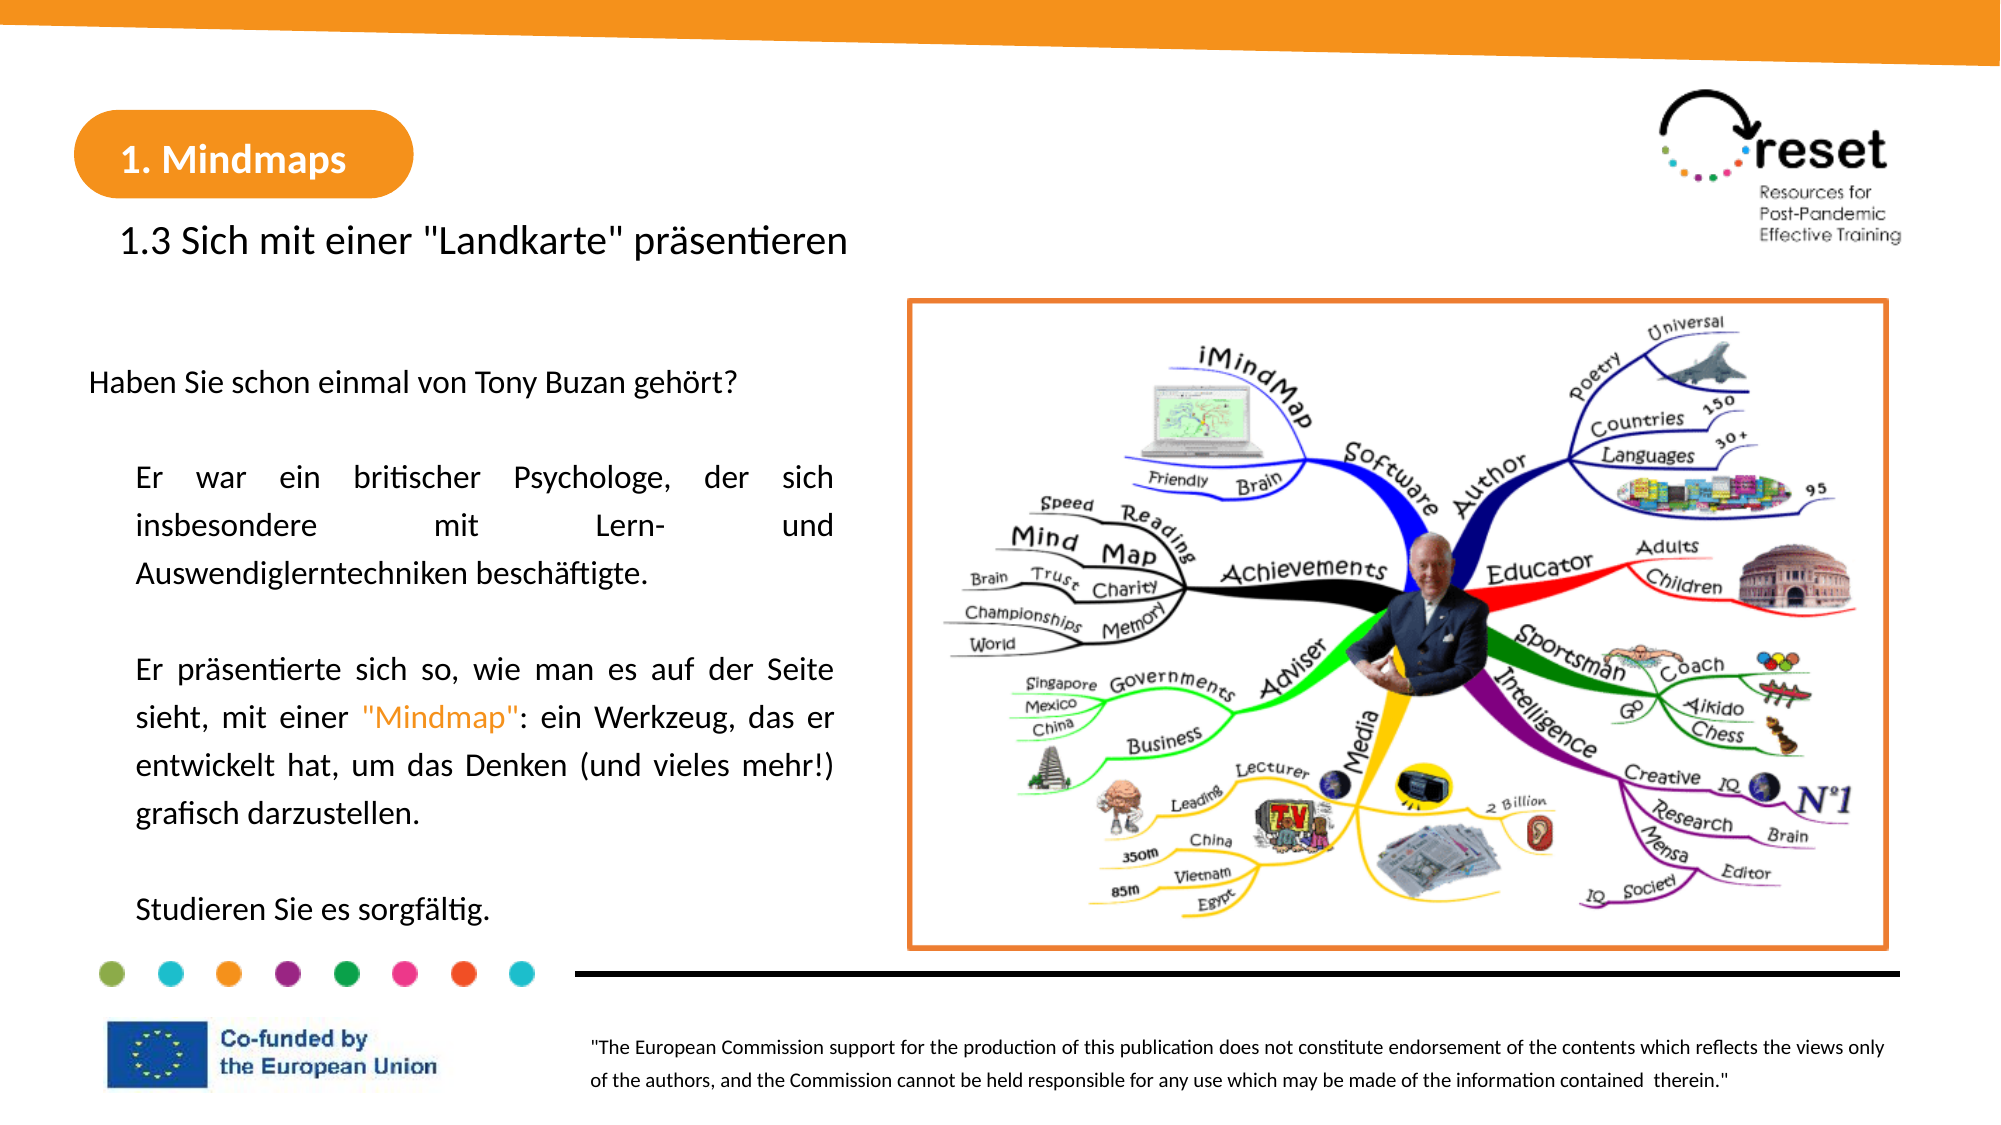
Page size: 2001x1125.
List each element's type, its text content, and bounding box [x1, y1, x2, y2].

picture [334, 961, 360, 987]
picture [99, 961, 125, 987]
picture [103, 1017, 463, 1093]
picture [216, 961, 242, 987]
picture [907, 298, 1889, 951]
picture [451, 961, 477, 987]
text_box Haben Sie schon einmal von Tony Buzan gehört? Er war ein britischer Psychologe, der sich insbesondere mit Lern- und Auswendiglerntechniken beschäftigte. Er präsentierte sich so, wie man es auf der Seite sieht, mit einer "Mindmap": ein Werkzeug, das er entwickelt hat, um das Denken (und vieles mehr!) grafisch darzustellen. Studieren Sie es sorgfältig. [73, 352, 851, 794]
picture [392, 961, 418, 987]
text_box 1.3 Sich mit einer "Landkarte" präsentieren [85, 205, 926, 271]
picture [275, 961, 301, 987]
text_box 1. Mindmaps [73, 109, 414, 199]
picture [509, 961, 535, 987]
picture [158, 961, 184, 987]
picture [1650, 77, 1917, 255]
